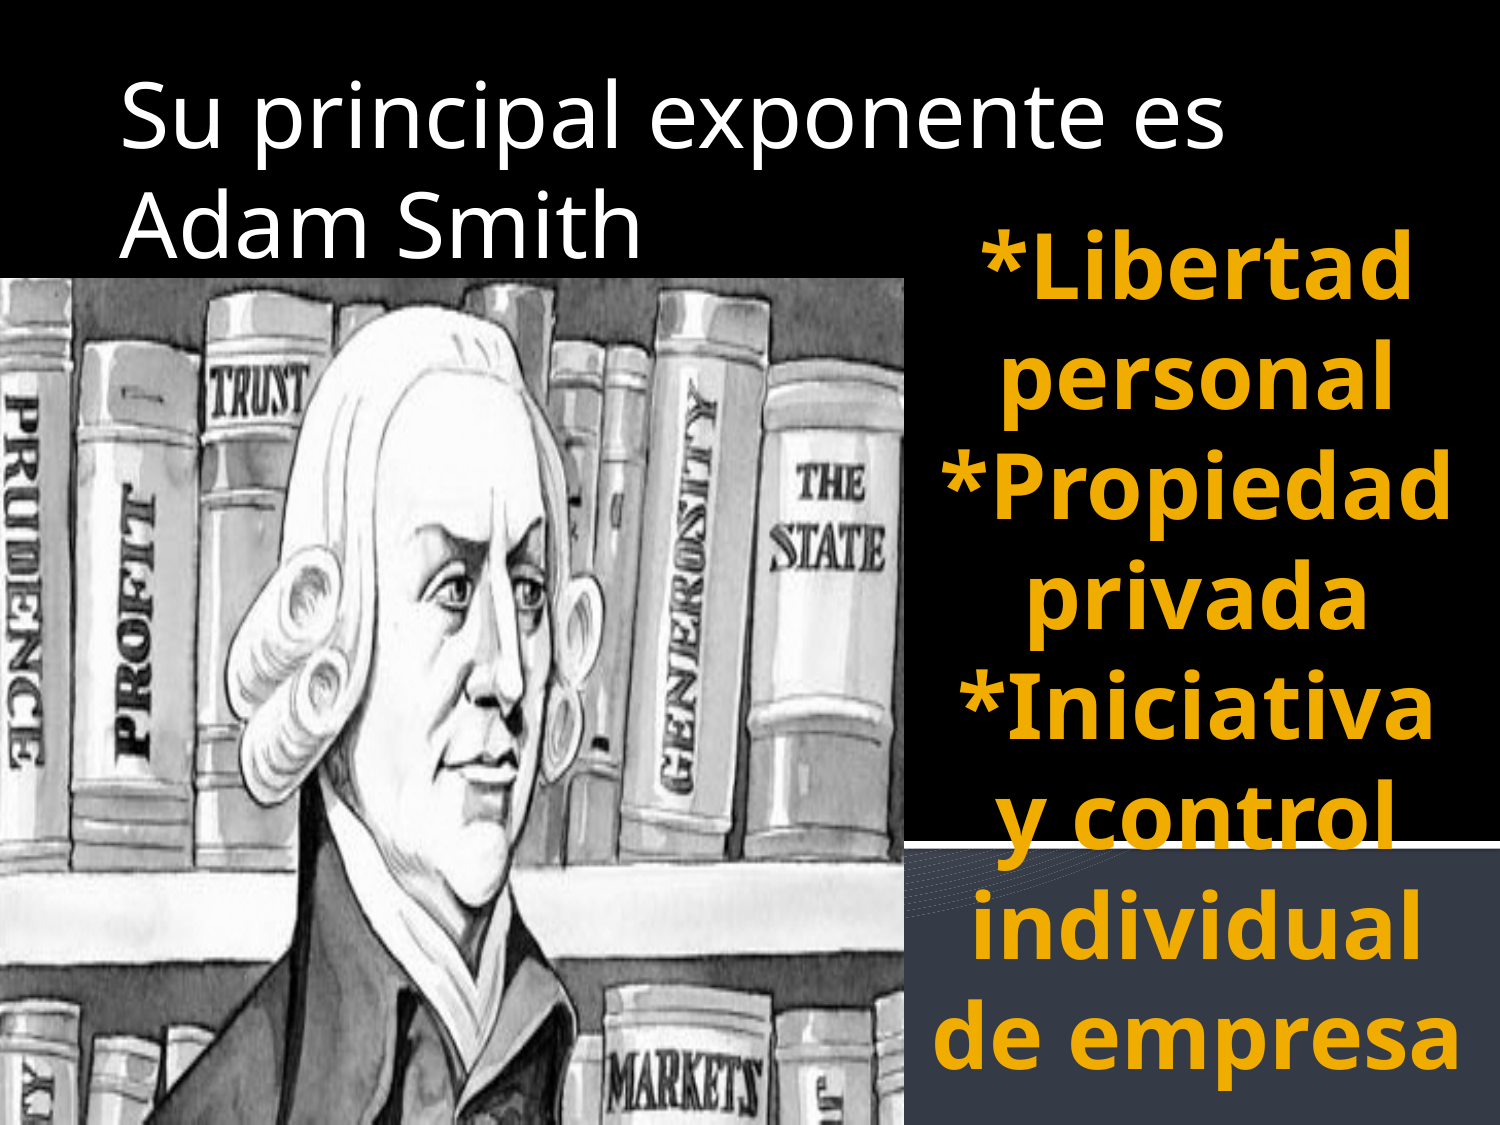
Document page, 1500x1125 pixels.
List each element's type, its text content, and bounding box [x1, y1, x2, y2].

picture [0, 278, 904, 1125]
title *Libertad personal *Propiedad privada *Iniciativa y control individual de empresa [915, 208, 1473, 1078]
subtitle Su principal exponente es Adam Smith [100, 30, 1426, 277]
